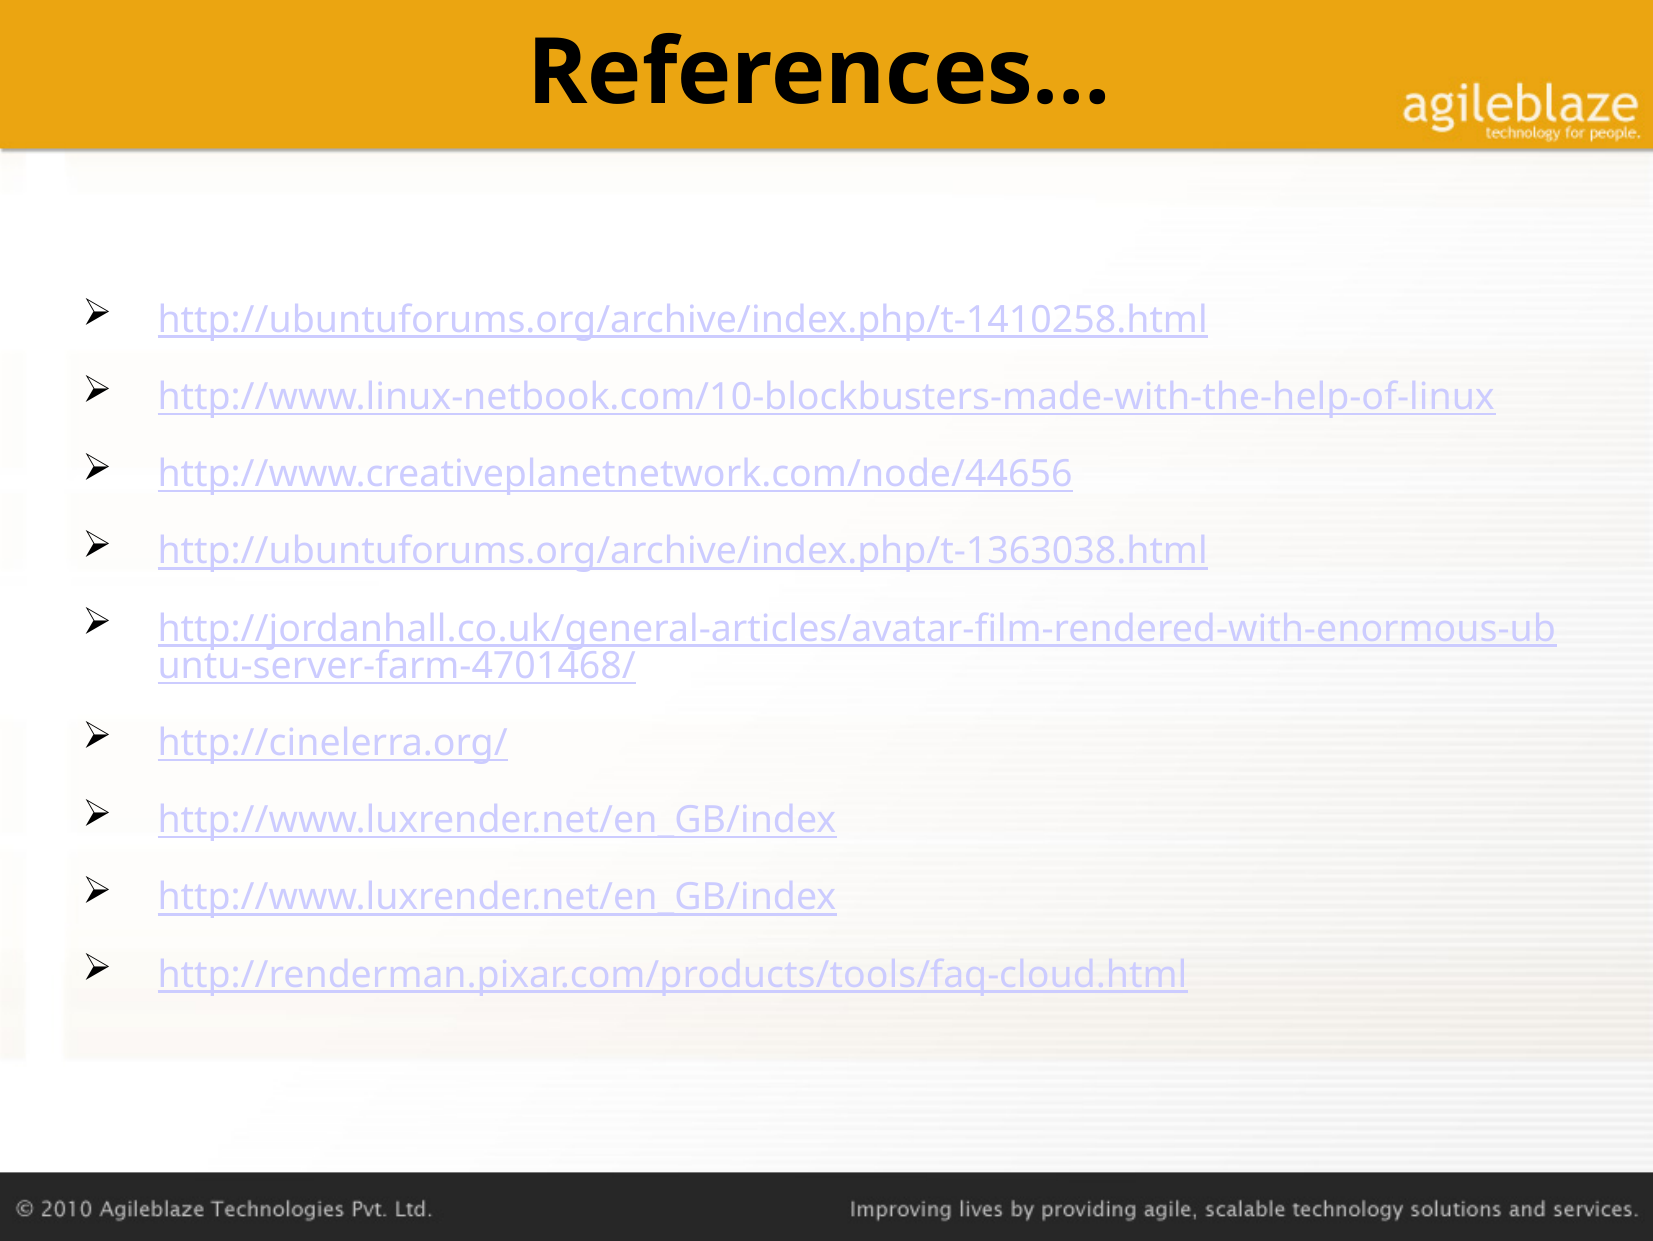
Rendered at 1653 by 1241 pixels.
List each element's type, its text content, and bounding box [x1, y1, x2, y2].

picture [0, 0, 1653, 1241]
list http://ubuntuforums.org/archive/index.php/t-1410258.html http://www.linux-netbook.com/10-blockbusters-made-with-the-help-of-linux http://www.creativeplanetnetwork.com/node/44656 http://ubuntuforums.org/archive/index.php/t-1363038.html http://jordanhall.co.uk/general-articles/avatar-film-rendered-with-enormous-ubuntu-server-farm-4701468/ http://cinelerra.org/ http://www.luxrender.net/en_GB/index http://www.luxrender.net/en_GB/index http://renderman.pixar.com/products/tools/faq-cloud.html [82, 290, 1569, 1109]
title References… [76, 0, 1563, 146]
